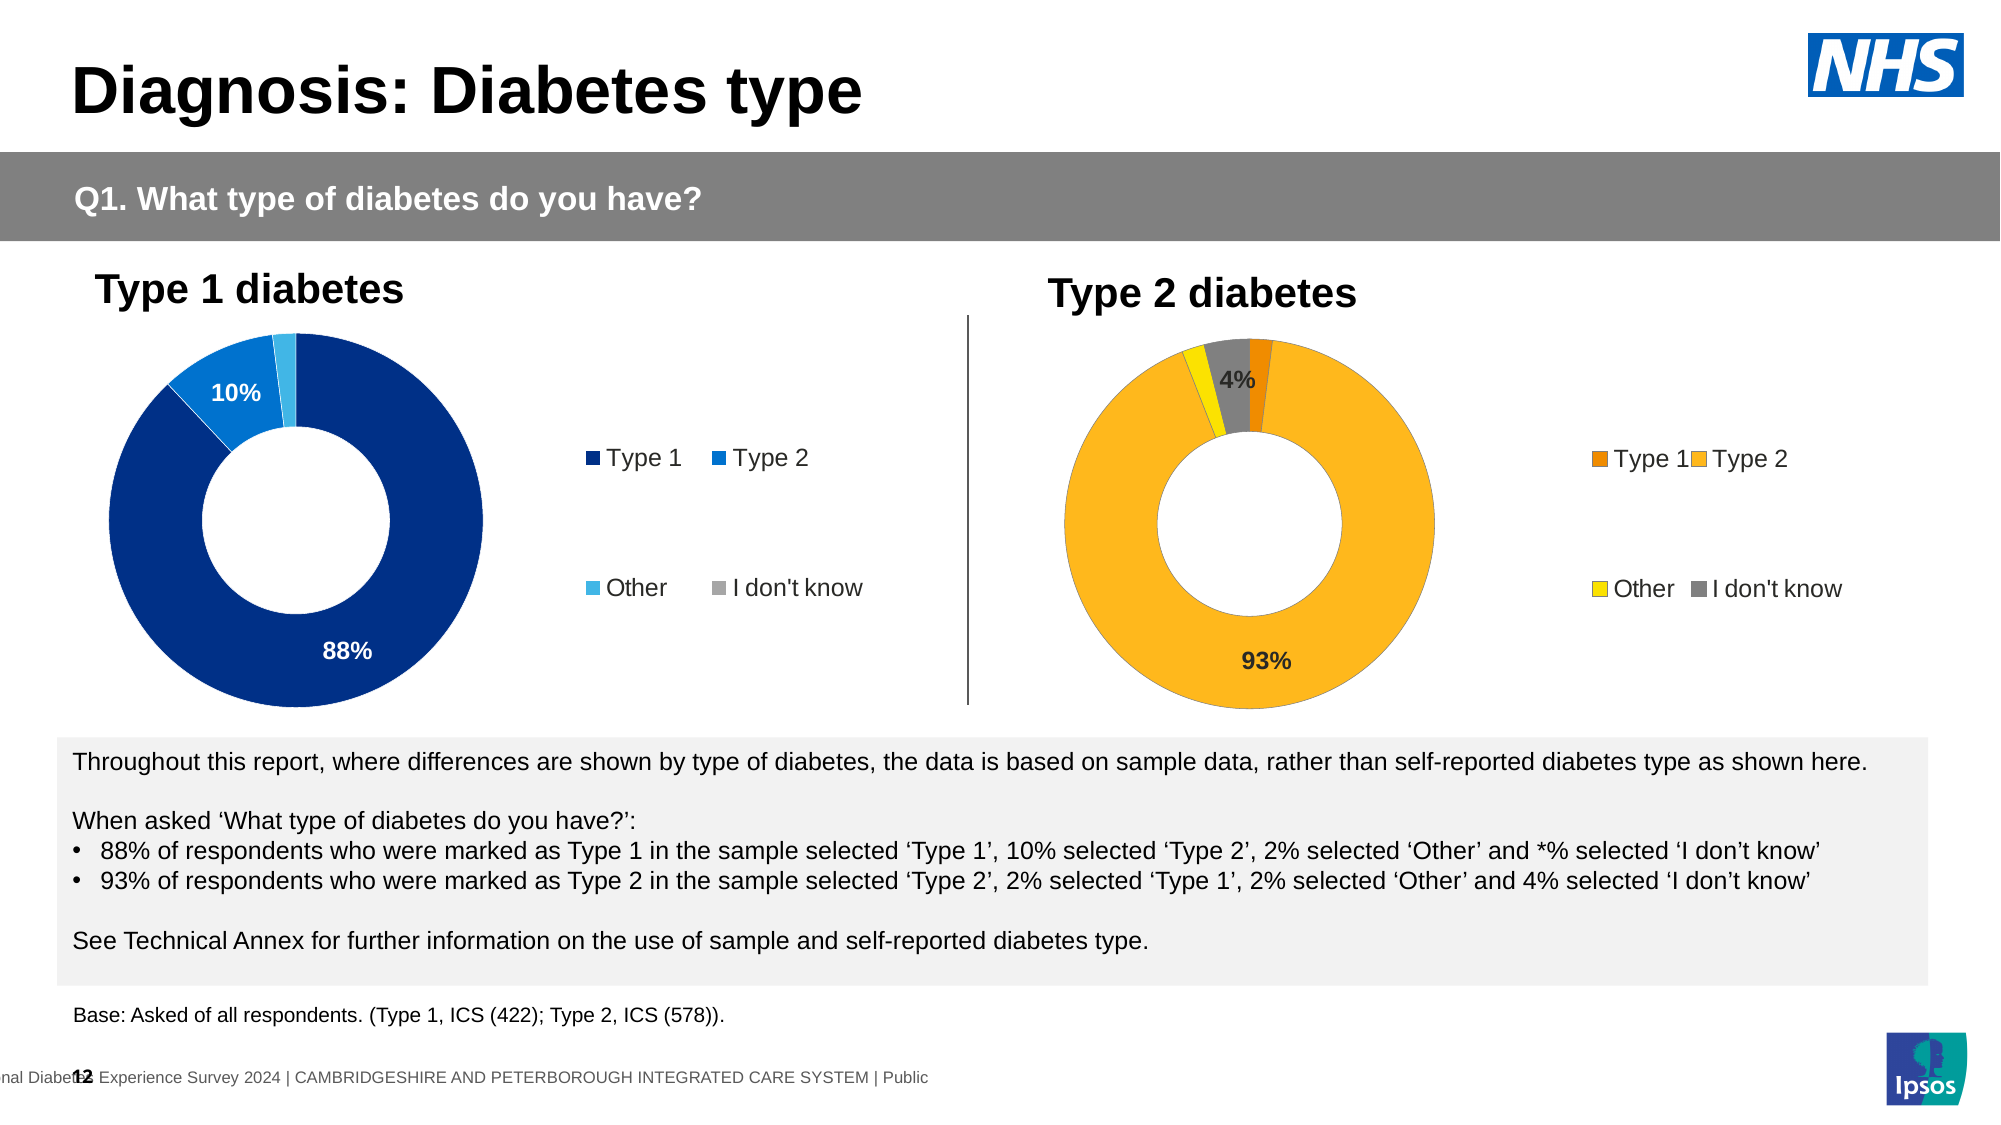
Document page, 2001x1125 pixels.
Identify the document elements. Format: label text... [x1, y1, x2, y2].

picture [1886, 1032, 1968, 1106]
text_box Base: Asked of all respondents. (Type 1, ICS (422); Type 2, ICS (578)). [73, 1001, 1461, 1027]
text_box Throughout this report, where differences are shown by type of diabetes, the data is based on sample data, rather than self-reported diabetes type as shown here. When asked ‘What type of diabetes do you have?’:​ 88% of respondents who were marked as Type 1 in the sample selected ‘Type 1’, 10% selected ‘Type 2’, 2% selected ‘Other’ and *% selected ‘I don’t know’ ​ 93% of respondents who were marked as Type 2 in the sample selected ‘Type 2’, 2% selected ‘Type 1’, 2% selected ‘Other’ and 4% selected ‘I don’t know’ See Technical Annex for further information on the use of sample and self-reported diabetes type. [56, 736, 1929, 987]
chart [96, 328, 885, 713]
title Diagnosis: Diabetes type [71, 32, 1809, 124]
text_box Type 2 diabetes [1025, 265, 1380, 316]
slide_number 12 [71, 1030, 122, 1090]
chart [1056, 329, 1845, 714]
picture [1807, 33, 1964, 97]
text_box Type 1 diabetes [72, 261, 427, 312]
text_box Q1. What type of diabetes do you have? [0, 152, 2000, 242]
